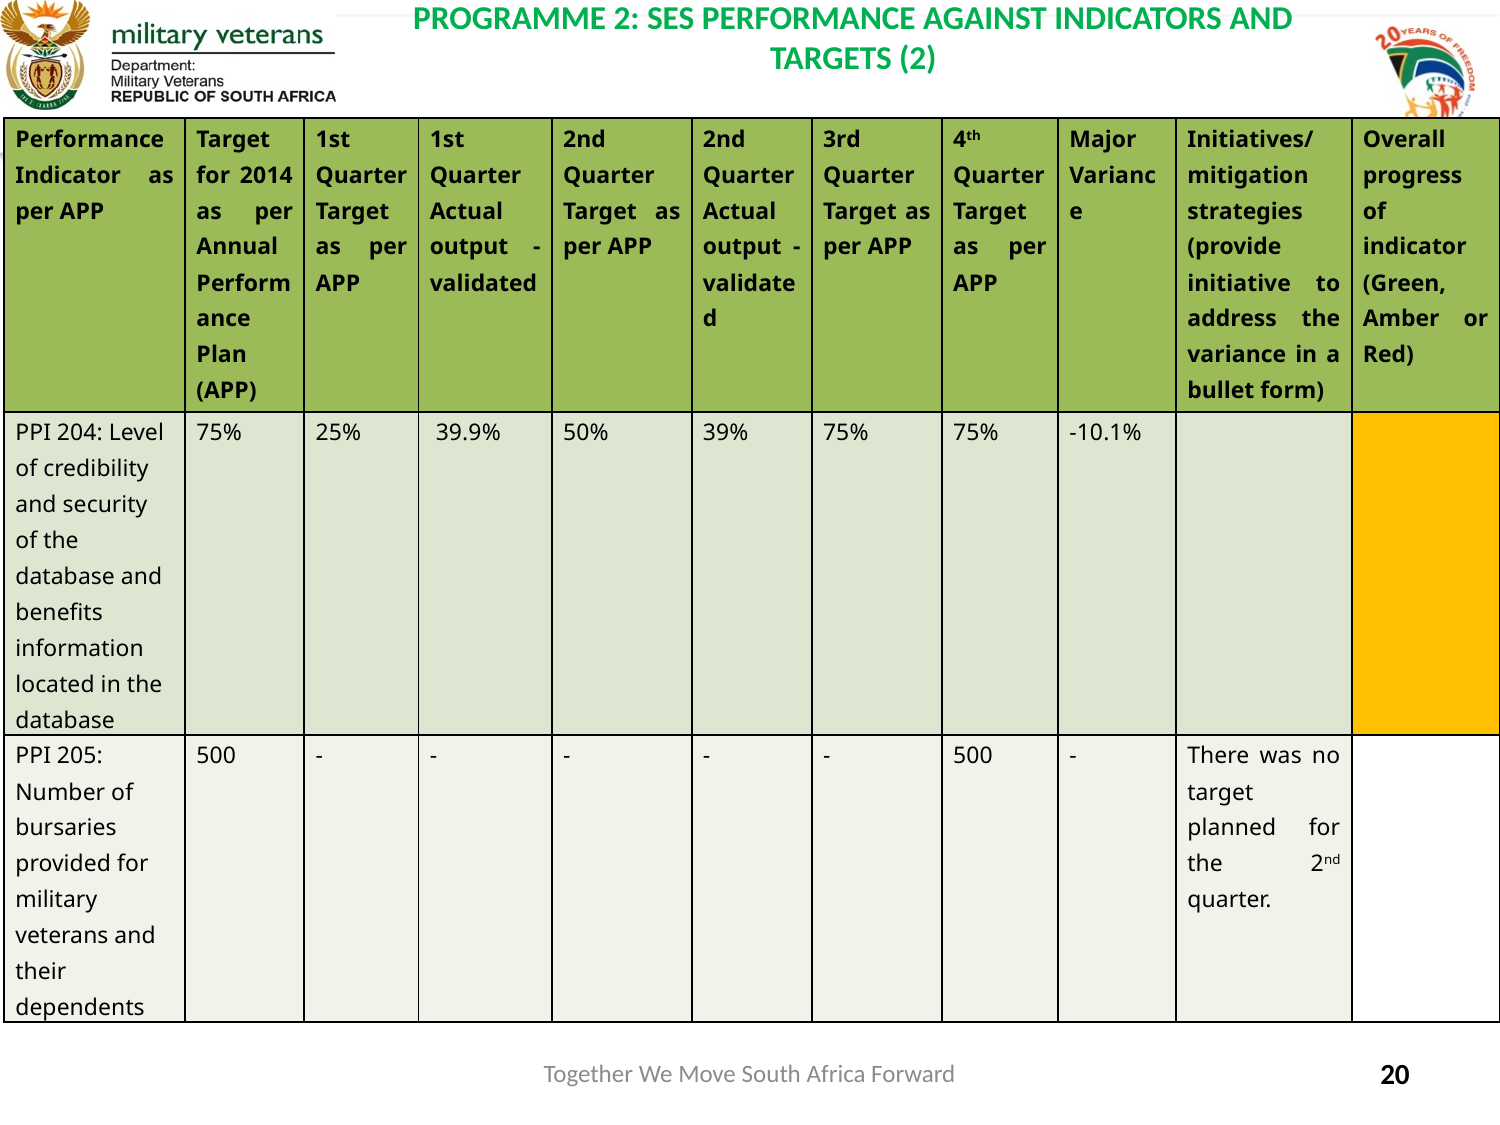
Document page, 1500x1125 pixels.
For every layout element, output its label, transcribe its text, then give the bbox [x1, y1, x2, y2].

table_cell - [419, 736, 551, 1021]
slide_number 20 [1074, 1042, 1425, 1103]
table_header 3rd Quarter Target as per APP [813, 161, 941, 411]
table_cell PPI 205: Number of bursaries provided for military veterans and their dependents [5, 736, 184, 1021]
table_cell 500 [186, 736, 303, 1021]
table_cell 39.9% [419, 413, 551, 734]
table_header 2nd Quarter Target as per APP [553, 161, 691, 411]
table_cell - [553, 736, 691, 1021]
table_header Initiatives/mitigation strategies (provide initiative to address the variance in a bullet form) [1177, 161, 1351, 411]
table_cell - [693, 736, 811, 1021]
table_cell - [1059, 736, 1175, 1021]
table_cell 500 [943, 736, 1057, 1021]
table_header 2nd Quarter Actual output - validated [693, 161, 811, 411]
table_cell PPI 204: Level of credibility and security of the database and benefits information located in the database [5, 413, 184, 734]
table_cell 50% [553, 413, 691, 734]
table_cell - [813, 736, 941, 1021]
table_cell 39% [693, 413, 811, 734]
table_cell 25% [305, 413, 418, 734]
table_header 1st Quarter Target as per APP [305, 161, 418, 411]
table_header 1st Quarter Actual output - validated [419, 161, 551, 411]
table_cell 75% [813, 413, 941, 734]
table_cell 75% [943, 413, 1057, 734]
table_cell -10.1% [1059, 413, 1175, 734]
table_cell [1177, 413, 1351, 734]
footer Together We Move South Africa Forward [512, 1042, 988, 1103]
table_cell [1353, 736, 1499, 1021]
table_cell - [305, 736, 418, 1021]
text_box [0, 0, 1500, 153]
table_header Overall progress of indicator (Green, Amber or Red) [1353, 160, 1499, 411]
table_header Performance Indicator as per APP [5, 161, 184, 411]
table_header Target for 2014 as per Annual Performance Plan (APP) [186, 161, 303, 411]
table_header Major Variance [1059, 161, 1175, 411]
table_cell 75% [186, 413, 303, 734]
table_header 4th Quarter Target as per APP [943, 161, 1057, 411]
table_cell [1353, 413, 1499, 734]
picture [1375, 26, 1475, 139]
table_cell There was no target planned for the 2nd quarter. [1177, 736, 1351, 1021]
